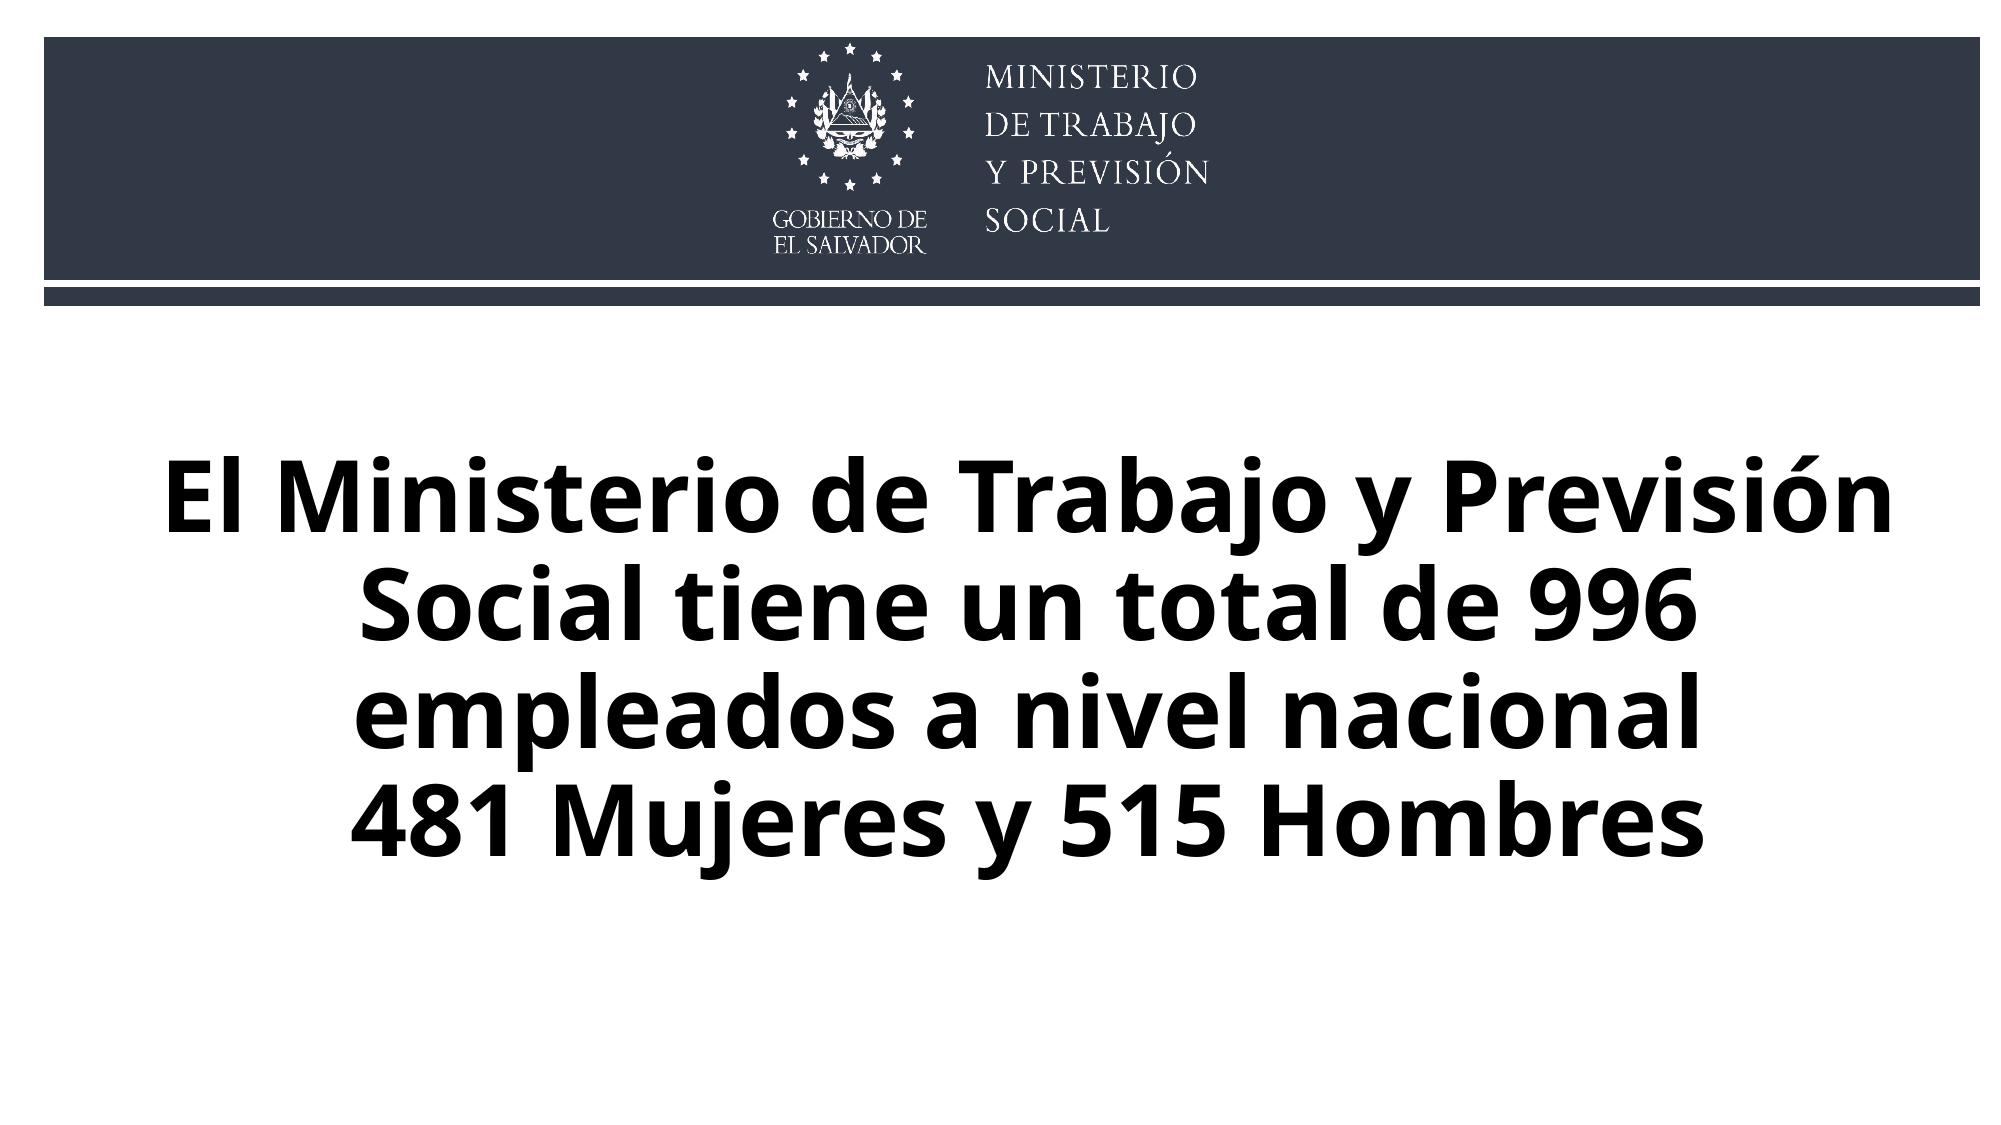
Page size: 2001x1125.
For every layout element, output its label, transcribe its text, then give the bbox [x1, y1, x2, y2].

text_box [44, 37, 1980, 306]
title El Ministerio de Trabajo y Previsión Social tiene un total de 996 empleados a nivel nacional 481 Mujeres y 515 Hombres [79, 342, 1980, 982]
